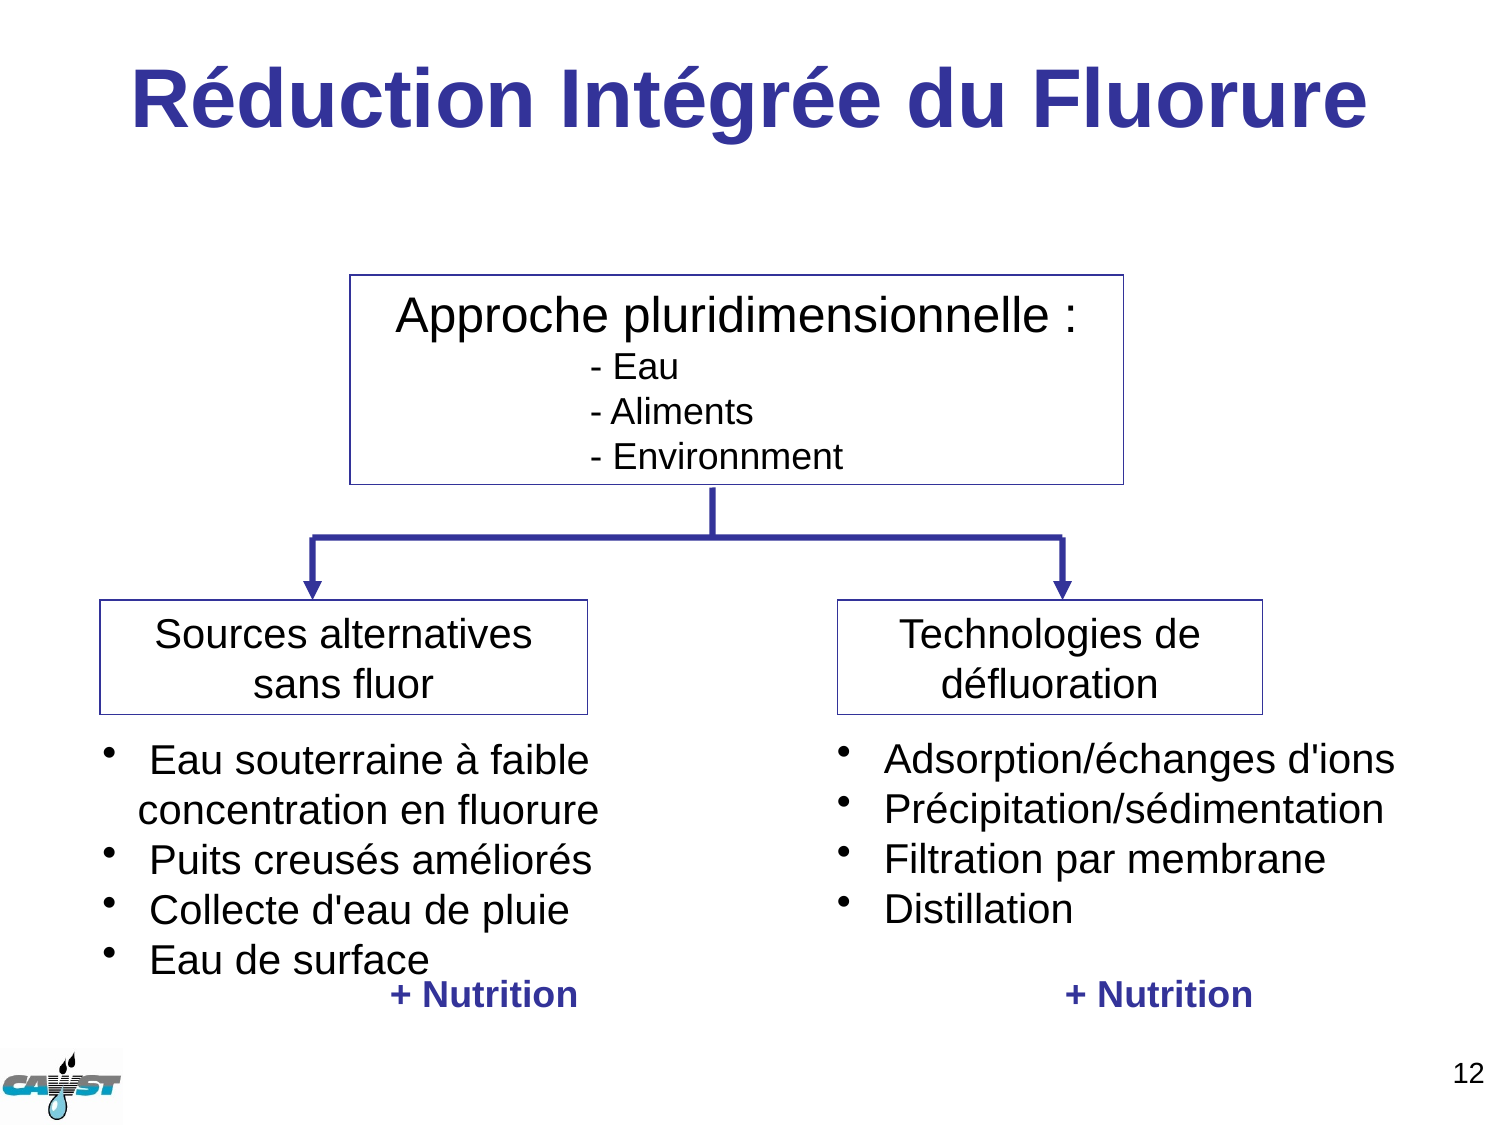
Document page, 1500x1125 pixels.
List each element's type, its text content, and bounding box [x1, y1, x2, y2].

text_box Adsorption/échanges d'ions Précipitation/sédimentation Filtration par membrane Distillation [822, 724, 1425, 940]
text_box Technologies de défluoration [837, 599, 1263, 715]
title Réduction Intégrée du Fluorure [75, 0, 1425, 188]
text_box [1056, 537, 1069, 601]
text_box + Nutrition [374, 962, 813, 1023]
text_box Approche pluridimensionnelle : - Eau - Aliments - Environnment [350, 274, 1124, 485]
text_box [306, 537, 319, 601]
text_box Eau souterraine à faible concentration en fluorure Puits creusés améliorés Collecte d'eau de pluie Eau de surface [87, 725, 625, 990]
picture [0, 1048, 123, 1125]
text_box + Nutrition [1049, 962, 1488, 1023]
text_box Sources alternatives sans fluor [99, 599, 588, 715]
slide_number 12 [1149, 1046, 1500, 1125]
